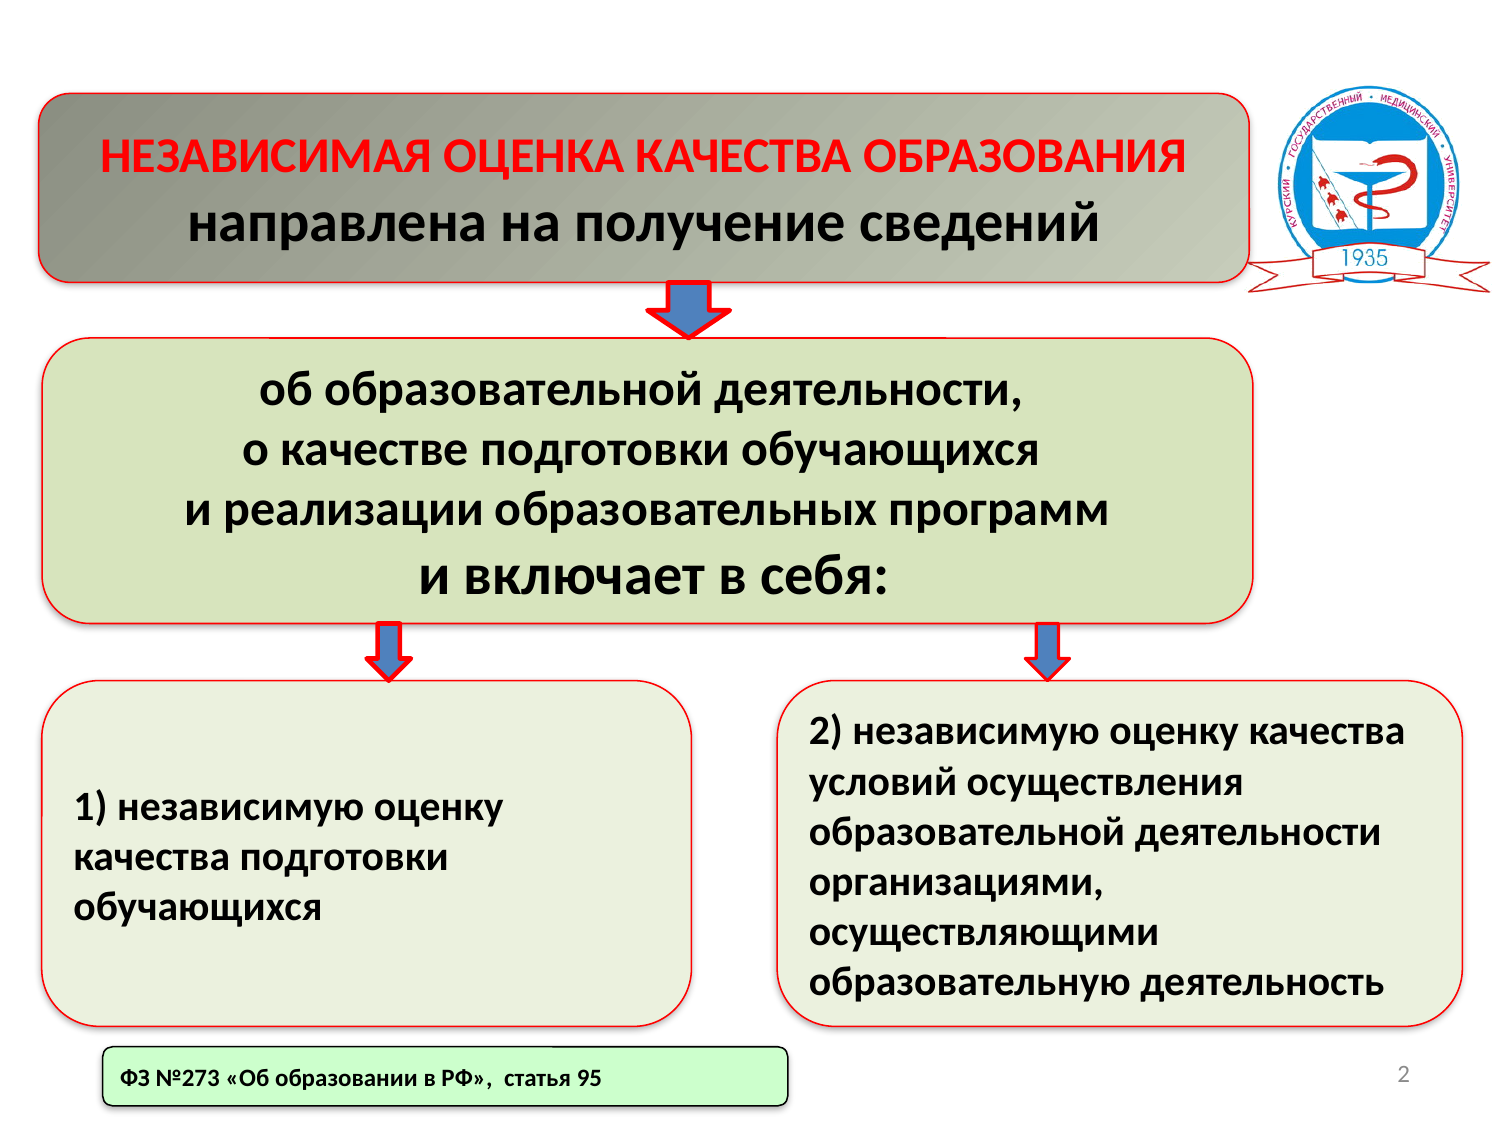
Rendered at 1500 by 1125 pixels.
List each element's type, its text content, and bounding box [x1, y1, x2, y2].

picture [1243, 79, 1492, 293]
slide_number 2 [1074, 1042, 1425, 1103]
text_box ФЗ №273 «Об образовании в РФ», статья 95 [101, 1045, 789, 1107]
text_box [38, 93, 1463, 1027]
